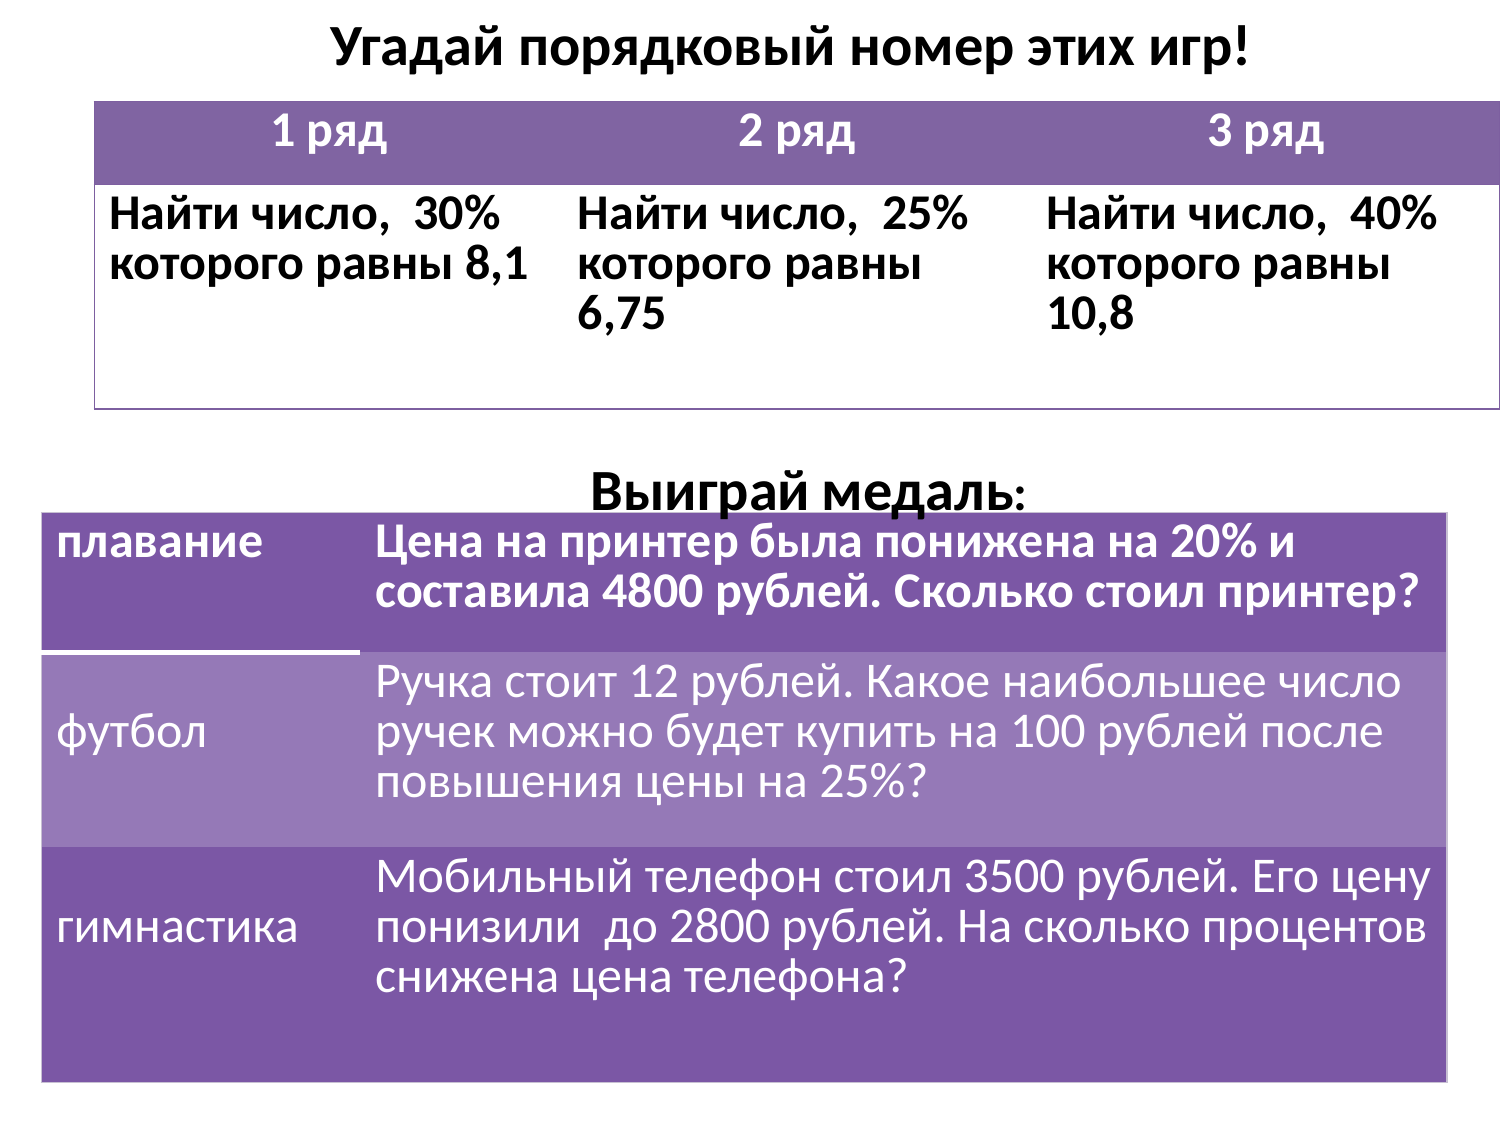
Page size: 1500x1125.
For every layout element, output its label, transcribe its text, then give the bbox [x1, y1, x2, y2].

table_cell Найти число, 40% которого равны 10,8 [1031, 185, 1499, 408]
table_cell Ручка стоит 12 рублей. Какое наибольшее число ручек можно будет купить на 100 рублей после повышения цены на 25%? [360, 652, 1446, 847]
text_box Угадай порядковый номер этих игр! [253, 0, 1329, 85]
table_cell футбол [42, 655, 360, 847]
table_header плавание [42, 513, 360, 650]
table_header Цена на принтер была понижена на 20% и составила 4800 рублей. Сколько стоил принтер? [360, 513, 1446, 652]
table_cell гимнастика [42, 847, 360, 1082]
text_box Выиграй медаль: [466, 444, 1152, 530]
table_header 2 ряд [563, 102, 1031, 184]
table_cell Мобильный телефон стоил 3500 рублей. Его цену понизили до 2800 рублей. На сколько процентов снижена цена телефона? [360, 847, 1446, 1082]
table_header 1 ряд [95, 102, 563, 184]
table_cell Найти число, 25% которого равны 6,75 [563, 185, 1031, 408]
table_cell Найти число, 30% которого равны 8,1 [95, 185, 563, 408]
table_header 3 ряд [1031, 102, 1499, 184]
